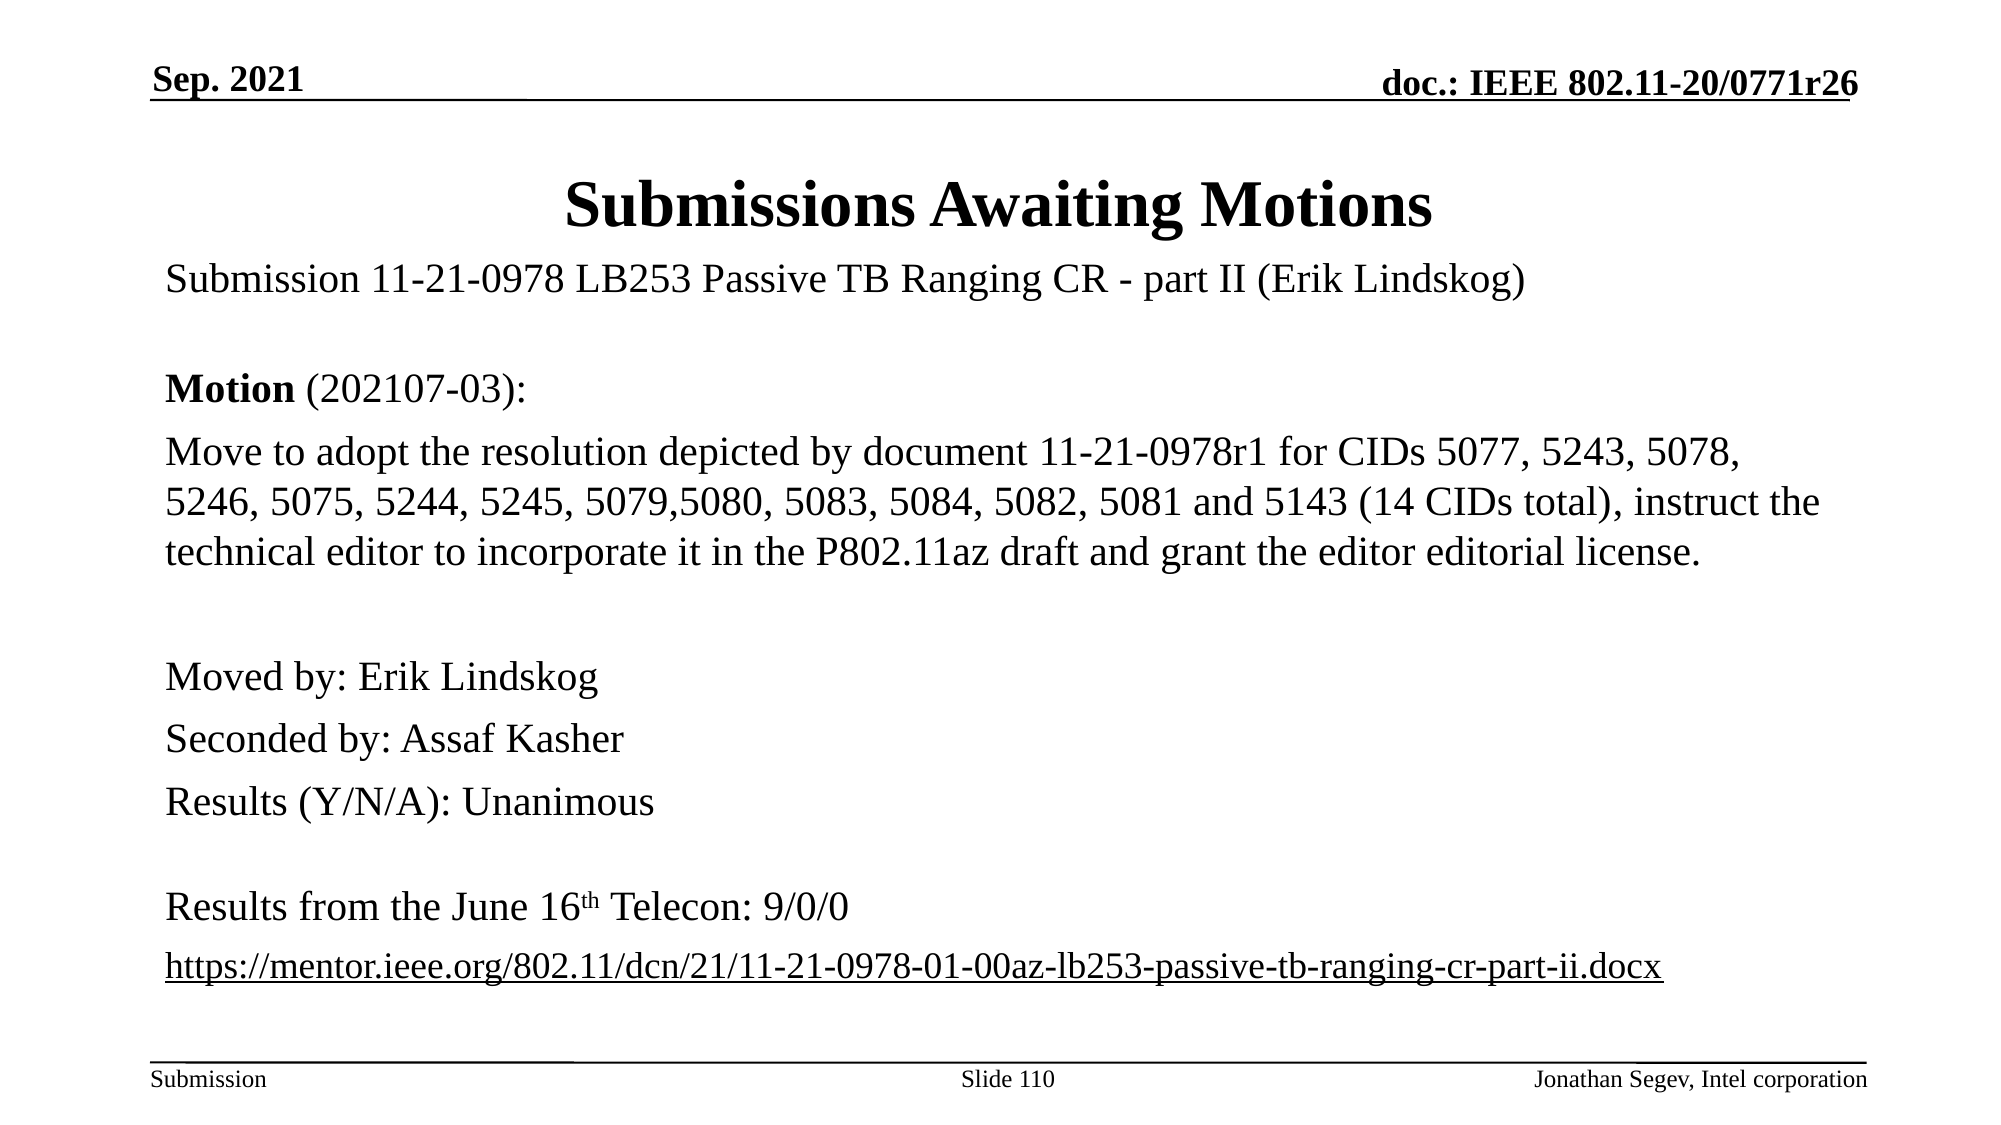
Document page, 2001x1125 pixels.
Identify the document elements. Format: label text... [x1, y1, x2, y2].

list Submission 11-21-0978 LB253 Passive TB Ranging CR - part II (Erik Lindskog) Motion (202107-03): Move to adopt the resolution depicted by document 11-21-0978r1 for CIDs 5077, 5243, 5078, 5246, 5075, 5244, 5245, 5079,5080, 5083, 5084, 5082, 5081 and 5143 (14 CIDs total), instruct the technical editor to incorporate it in the P802.11az draft and grant the editor editorial license. Moved by: Erik Lindskog Seconded by: Assaf Kasher Results (Y/N/A): Unanimous Results from the June 16th Telecon: 9/0/0 https://mentor.ieee.org/802.11/dcn/21/11-21-0978-01-00az-lb253-passive-tb-ranging-cr-part-ii.docx [149, 243, 1850, 1000]
title Submissions Awaiting Motions [149, 112, 1850, 243]
slide_number Slide 110 [950, 1061, 1067, 1123]
footer Jonathan Segev, Intel corporation [1171, 1061, 1869, 1093]
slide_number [152, 54, 563, 100]
